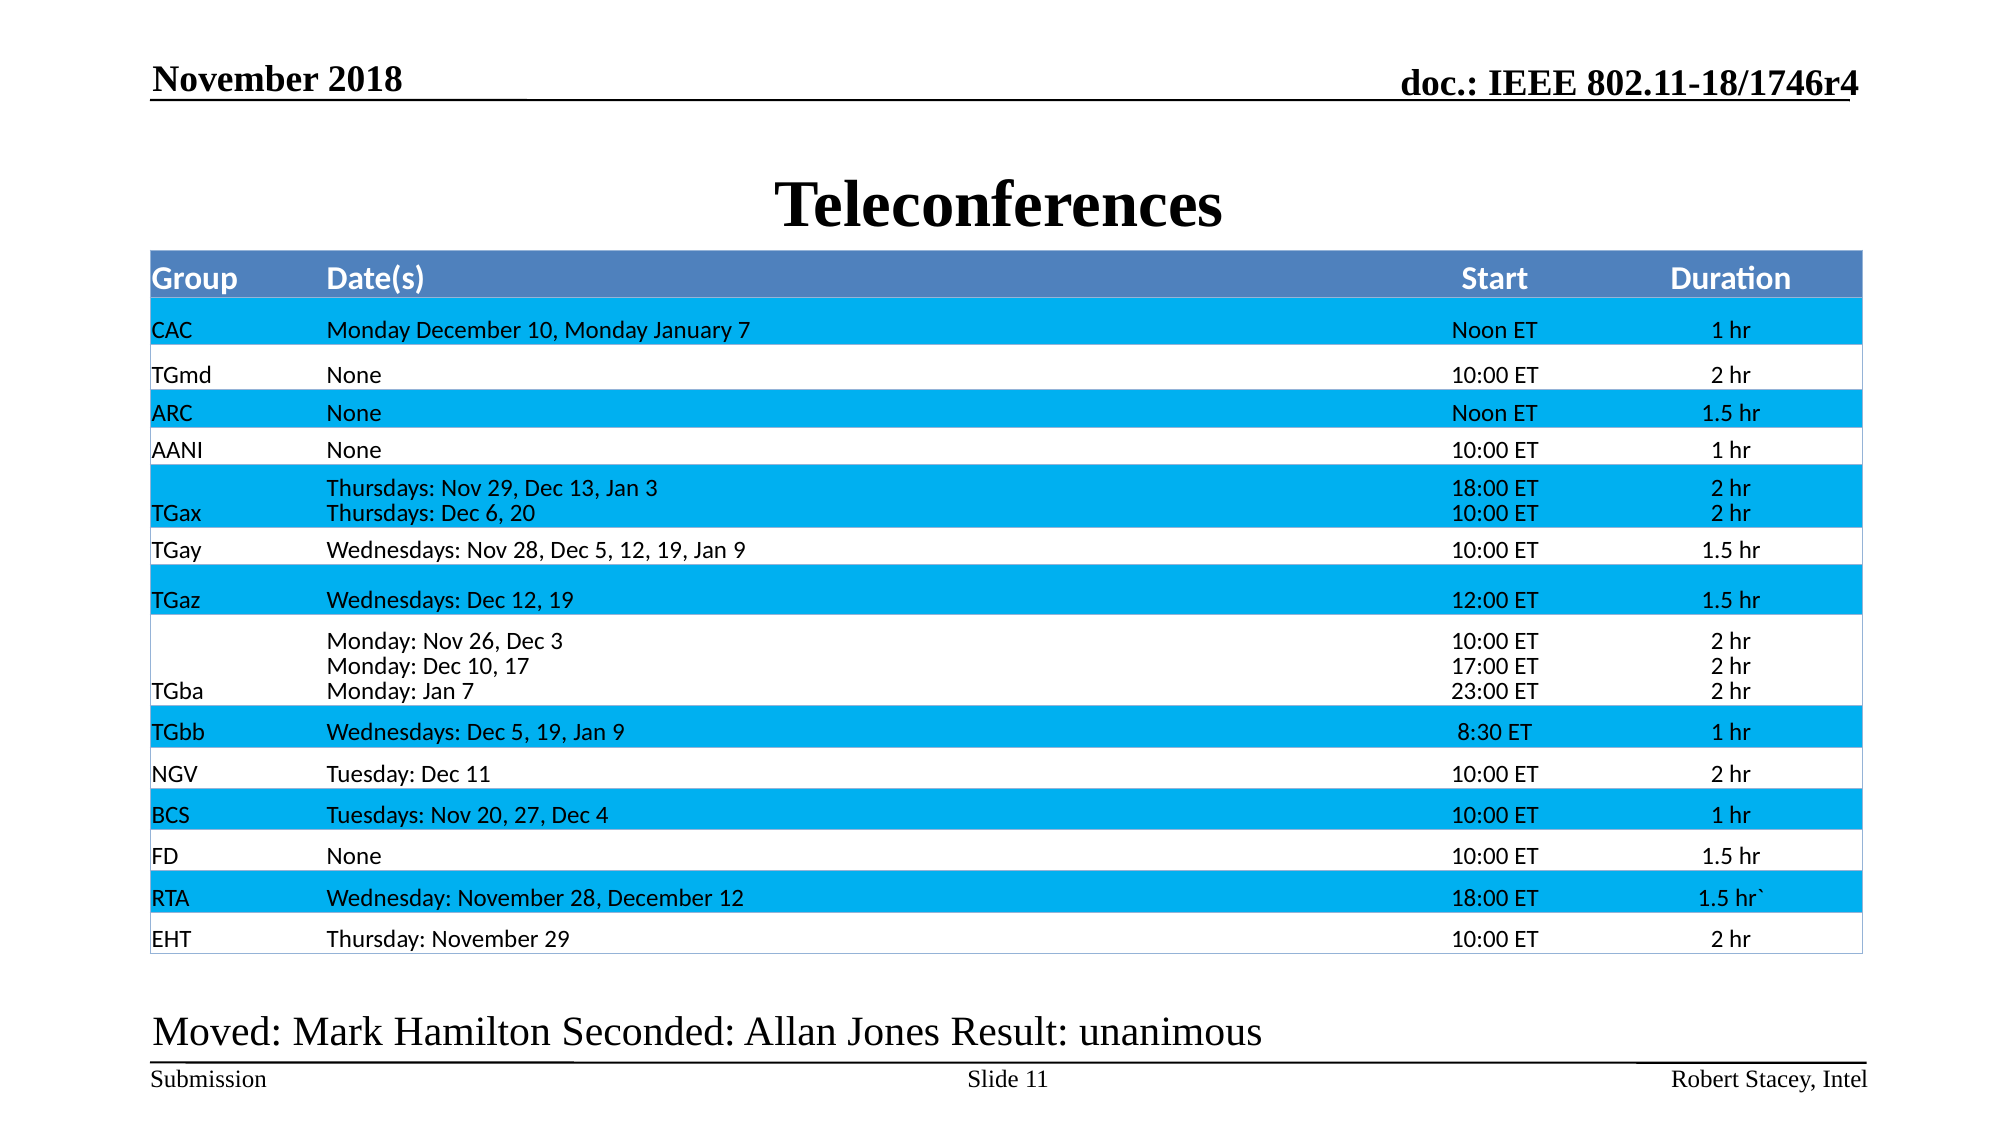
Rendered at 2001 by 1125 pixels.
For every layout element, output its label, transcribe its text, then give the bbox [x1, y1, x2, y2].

table_cell TGay [151, 528, 325, 564]
table_cell None [325, 390, 1390, 427]
table_cell CAC [151, 298, 325, 344]
table_cell Wednesdays: Dec 12, 19 [325, 565, 1390, 614]
table_cell FD [151, 830, 325, 870]
table_cell TGba [151, 615, 325, 705]
table_cell Wednesdays: Nov 28, Dec 5, 12, 19, Jan 9 [325, 528, 1390, 564]
table_cell TGmd [151, 345, 325, 389]
table_cell NGV [151, 748, 325, 788]
table_cell EHT [151, 913, 325, 953]
table_cell 1 hr [1600, 706, 1862, 747]
table_cell None [325, 345, 1390, 389]
table_cell TGaz [151, 565, 325, 614]
table_cell 18:00 ET [1390, 871, 1600, 912]
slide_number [152, 54, 563, 100]
table_cell 1 hr [1600, 789, 1862, 829]
table_cell Thursday: November 29 [325, 913, 1390, 953]
table_cell Wednesdays: Dec 5, 19, Jan 9 [325, 706, 1390, 747]
table_header Group [151, 251, 325, 297]
table_cell None [325, 830, 1390, 870]
table_cell 8:30 ET [1390, 706, 1600, 747]
table_cell AANI [151, 428, 325, 464]
table_cell RTA [151, 871, 325, 912]
table_cell BCS [151, 789, 325, 829]
table_cell 1 hr [1600, 298, 1862, 344]
table_cell Tuesdays: Nov 20, 27, Dec 4 [325, 789, 1390, 829]
table_cell 1 hr [1600, 428, 1862, 464]
table_cell 10:00 ET [1390, 830, 1600, 870]
table_cell 10:00 ET [1390, 913, 1600, 953]
title Teleconferences [149, 112, 1850, 250]
table_cell TGbb [151, 706, 325, 747]
table_header Start [1390, 251, 1600, 297]
table_cell 12:00 ET [1390, 565, 1600, 614]
table_cell 18:00 ET 10:00 ET [1390, 465, 1600, 527]
table_cell Wednesday: November 28, December 12 [325, 871, 1390, 912]
table_cell 1.5 hr [1600, 565, 1862, 614]
table_cell 1.5 hr [1600, 528, 1862, 564]
table_cell TGax [151, 465, 325, 527]
table_header Duration [1600, 251, 1862, 297]
table_cell 10:00 ET [1390, 345, 1600, 389]
table_cell 2 hr [1600, 345, 1862, 389]
table_cell 10:00 ET 17:00 ET 23:00 ET [1390, 615, 1600, 705]
table_cell Thursdays: Nov 29, Dec 13, Jan 3 Thursdays: Dec 6, 20 [325, 465, 1390, 527]
table_cell Monday December 10, Monday January 7 [325, 298, 1390, 344]
table_cell ARC [151, 390, 325, 427]
footer Robert Stacey, Intel [1171, 1061, 1869, 1093]
table_cell 2 hr 2 hr [1600, 465, 1862, 527]
table_cell Noon ET [1390, 390, 1600, 427]
table_cell 2 hr [1600, 748, 1862, 788]
table_cell 2 hr 2 hr 2 hr [1600, 615, 1862, 705]
table_cell 2 hr [1600, 913, 1862, 953]
table_header Date(s) [325, 251, 1390, 297]
table_cell 1.5 hr [1600, 390, 1862, 427]
table_cell None [325, 428, 1390, 464]
table_cell 10:00 ET [1390, 428, 1600, 464]
table_cell 1.5 hr [1600, 830, 1862, 870]
table_cell 10:00 ET [1390, 748, 1600, 788]
table_cell Noon ET [1390, 298, 1600, 344]
text_box Moved: Mark Hamilton Seconded: Allan Jones Result: unanimous [137, 996, 1738, 1062]
table_cell 10:00 ET [1390, 789, 1600, 829]
table_cell 10:00 ET [1390, 528, 1600, 564]
table_cell Tuesday: Dec 11 [325, 748, 1390, 788]
table_cell 1.5 hr` [1600, 871, 1862, 912]
slide_number Slide 11 [950, 1062, 1067, 1123]
table_cell Monday: Nov 26, Dec 3 Monday: Dec 10, 17 Monday: Jan 7 [325, 615, 1390, 705]
